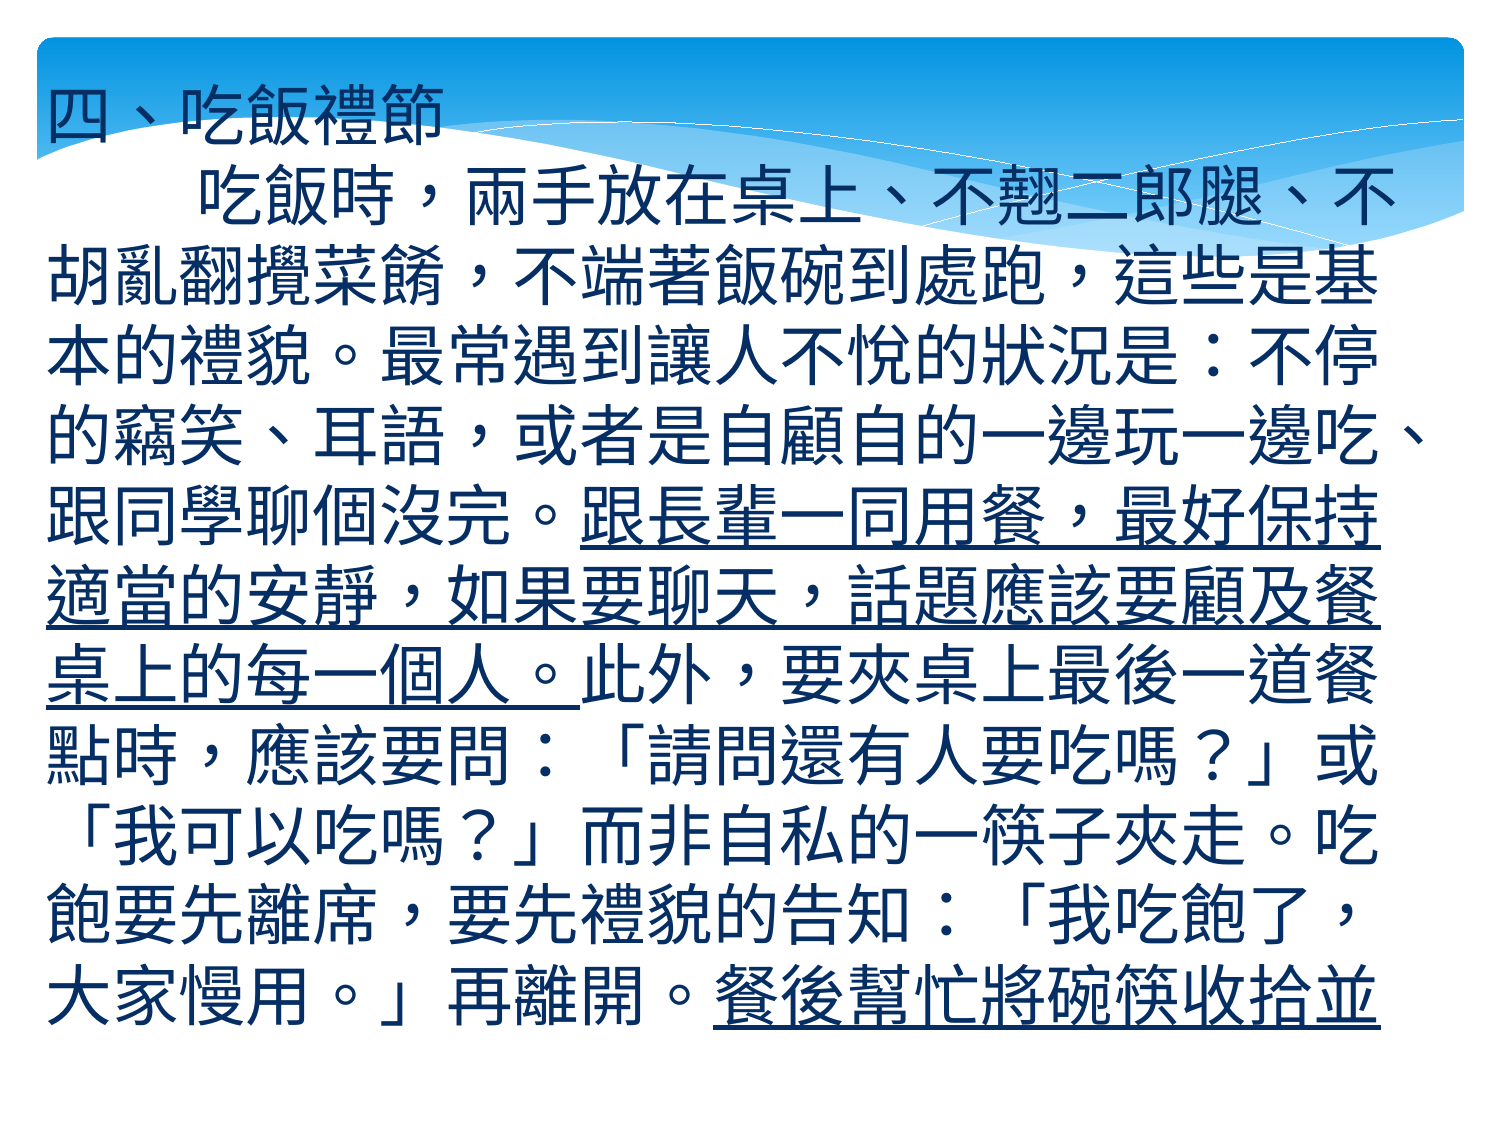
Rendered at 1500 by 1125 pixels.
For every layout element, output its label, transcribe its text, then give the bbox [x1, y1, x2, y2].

text_box 四、吃飯禮節 吃飯時，兩手放在桌上、不翹二郎腿、不胡亂翻攪菜餚，不端著飯碗到處跑，這些是基 本的禮貌。最常遇到讓人不悅的狀況是：不停的竊笑、耳語，或者是自顧自的一邊玩一邊吃、跟同學聊個沒完。跟長輩一同用餐，最好保持適當的安靜，如果要聊天，話題應該要顧及餐桌上的每一個人。此外，要夾桌上最後一道餐點時，應該要問：「請問還有人要吃嗎？」或「我可以吃嗎？」而非自私的一筷子夾走。吃飽要先離席，要先禮貌的告知：「我吃飽了，大家慢用。」再離開。餐後幫忙將碗筷收拾並 [30, 66, 1461, 1041]
